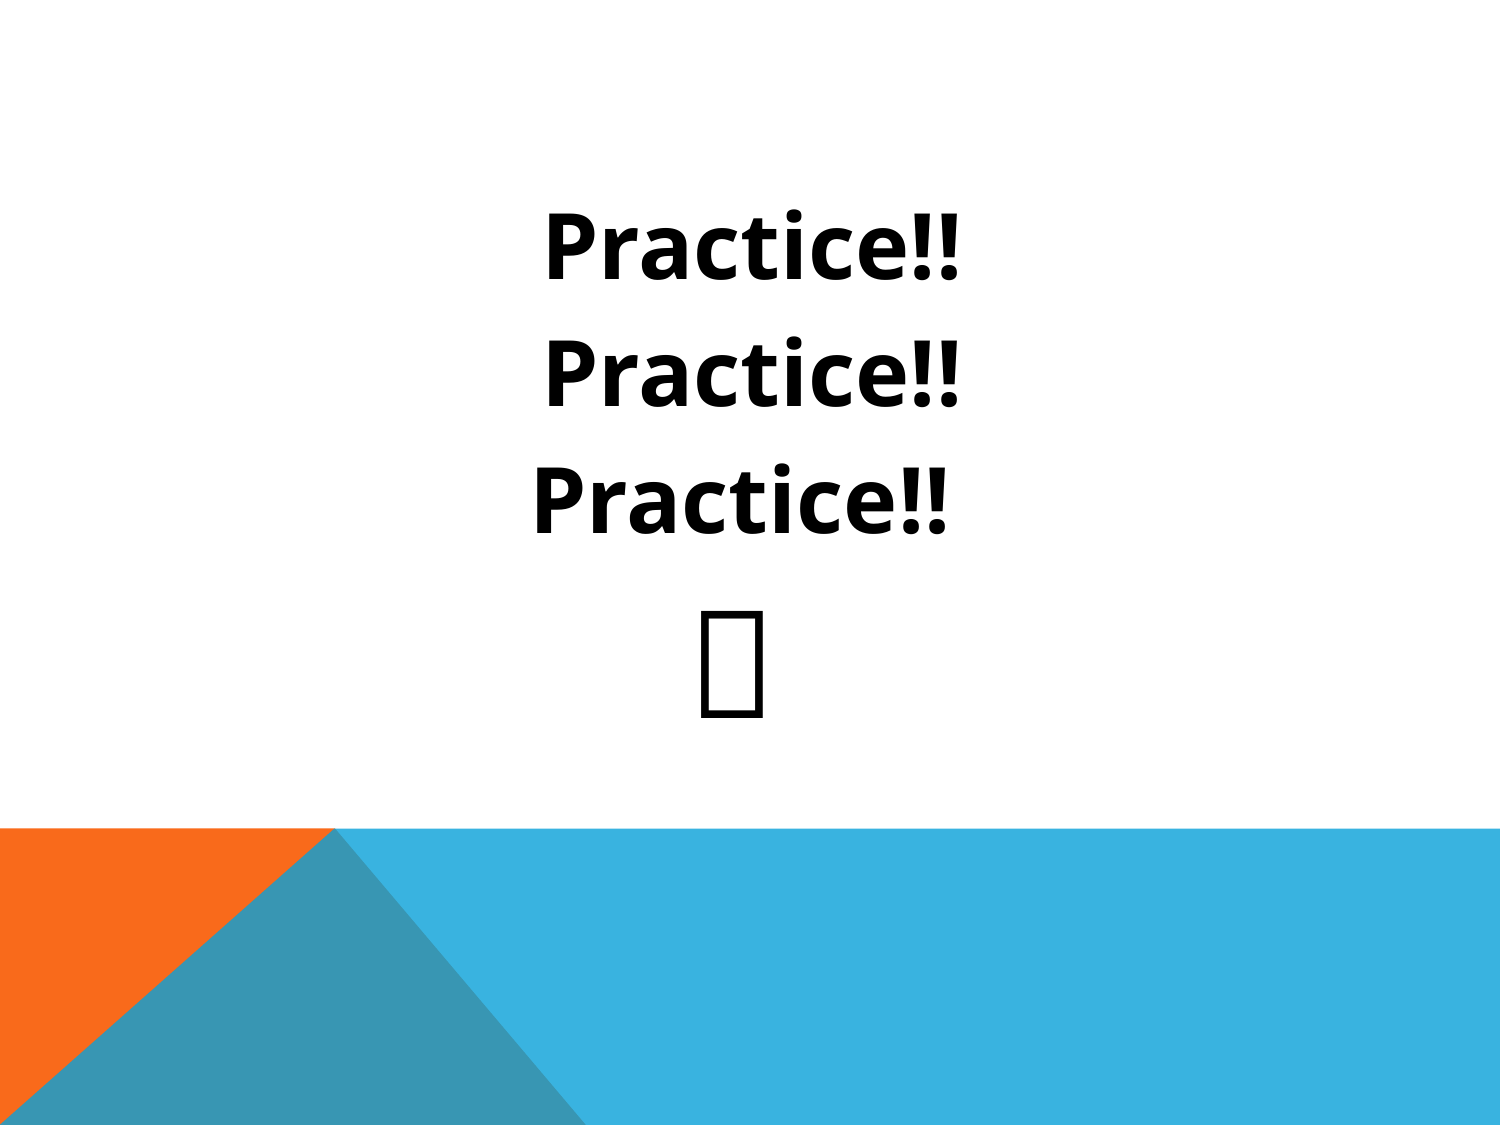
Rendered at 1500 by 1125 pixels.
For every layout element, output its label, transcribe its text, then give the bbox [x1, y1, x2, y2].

list Practice!! Practice!! Practice!!  [135, 180, 1369, 768]
